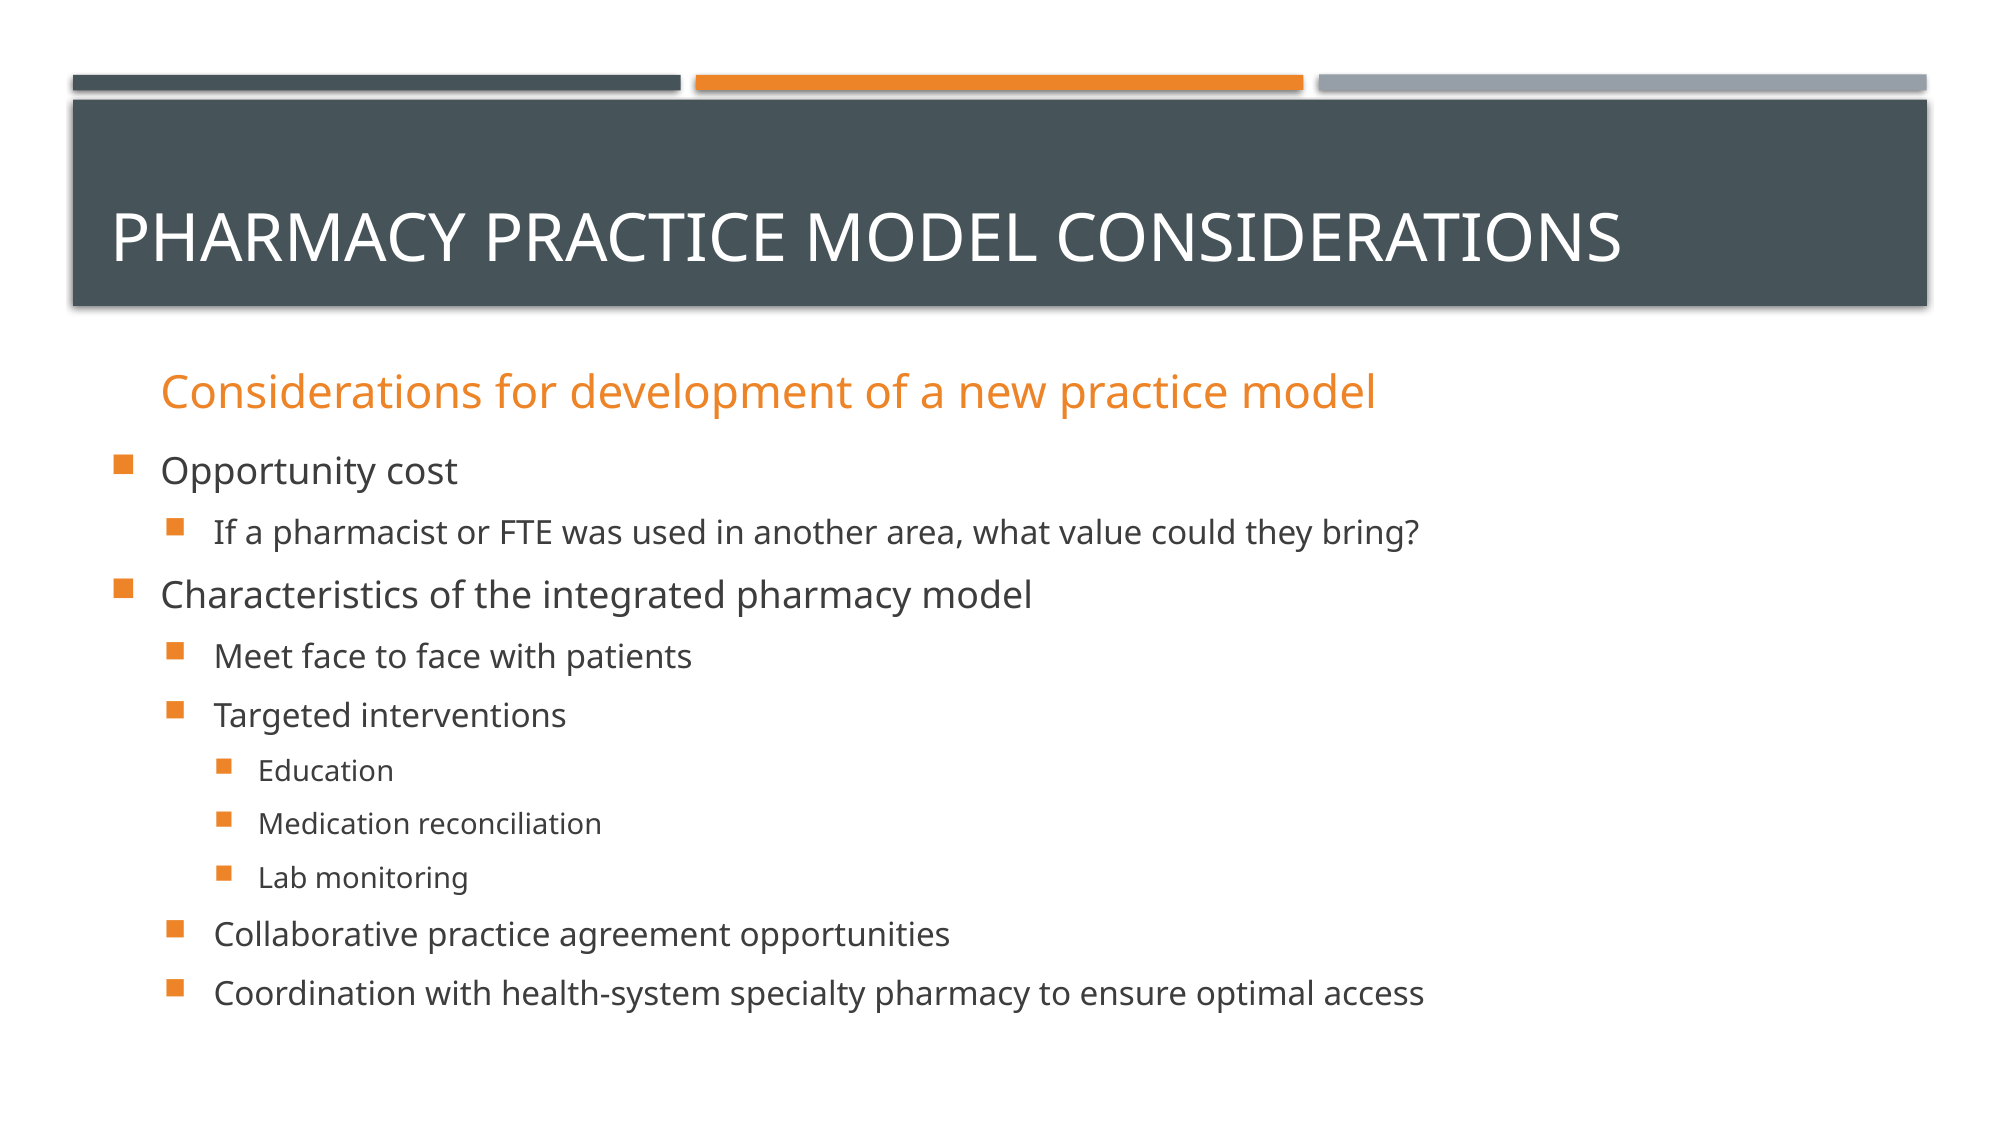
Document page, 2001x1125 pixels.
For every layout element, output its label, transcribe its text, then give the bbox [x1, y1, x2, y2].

list Considerations for development of a new practice model [145, 336, 1905, 425]
text_box Opportunity cost If a pharmacist or FTE was used in another area, what value could they bring? Characteristics of the integrated pharmacy model Meet face to face with patients Targeted interventions Education Medication reconciliation Lab monitoring Collaborative practice agreement opportunities Coordination with health-system specialty pharmacy to ensure optimal access [95, 439, 1928, 1049]
title Pharmacy Practice model considerations [95, 119, 1905, 282]
